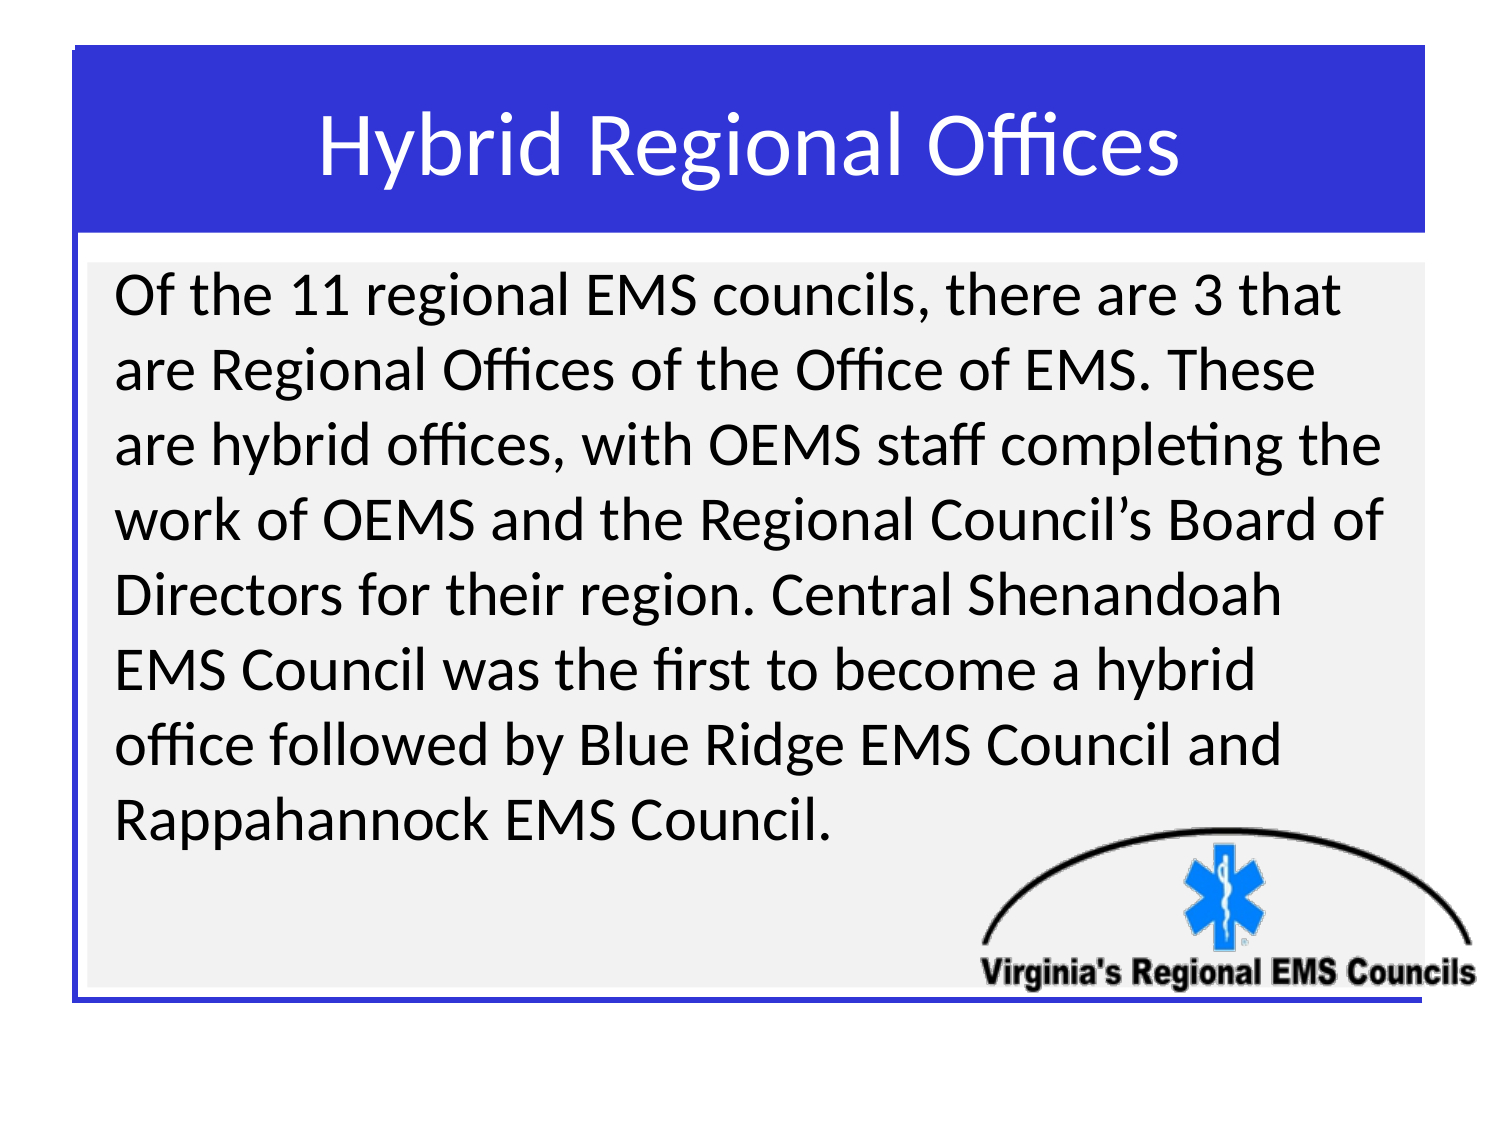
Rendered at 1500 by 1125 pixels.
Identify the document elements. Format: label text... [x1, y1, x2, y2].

picture [962, 812, 1491, 1016]
text_box Of the 11 regional EMS councils, there are 3 that are Regional Offices of the Office of EMS. These are hybrid offices, with OEMS staff completing the work of OEMS and the Regional Council’s Board of Directors for their region. Central Shenandoah EMS Council was the first to become a hybrid office followed by Blue Ridge EMS Council and Rappahannock EMS Council. [99, 245, 1422, 861]
title Hybrid Regional Offices [75, 45, 1425, 233]
